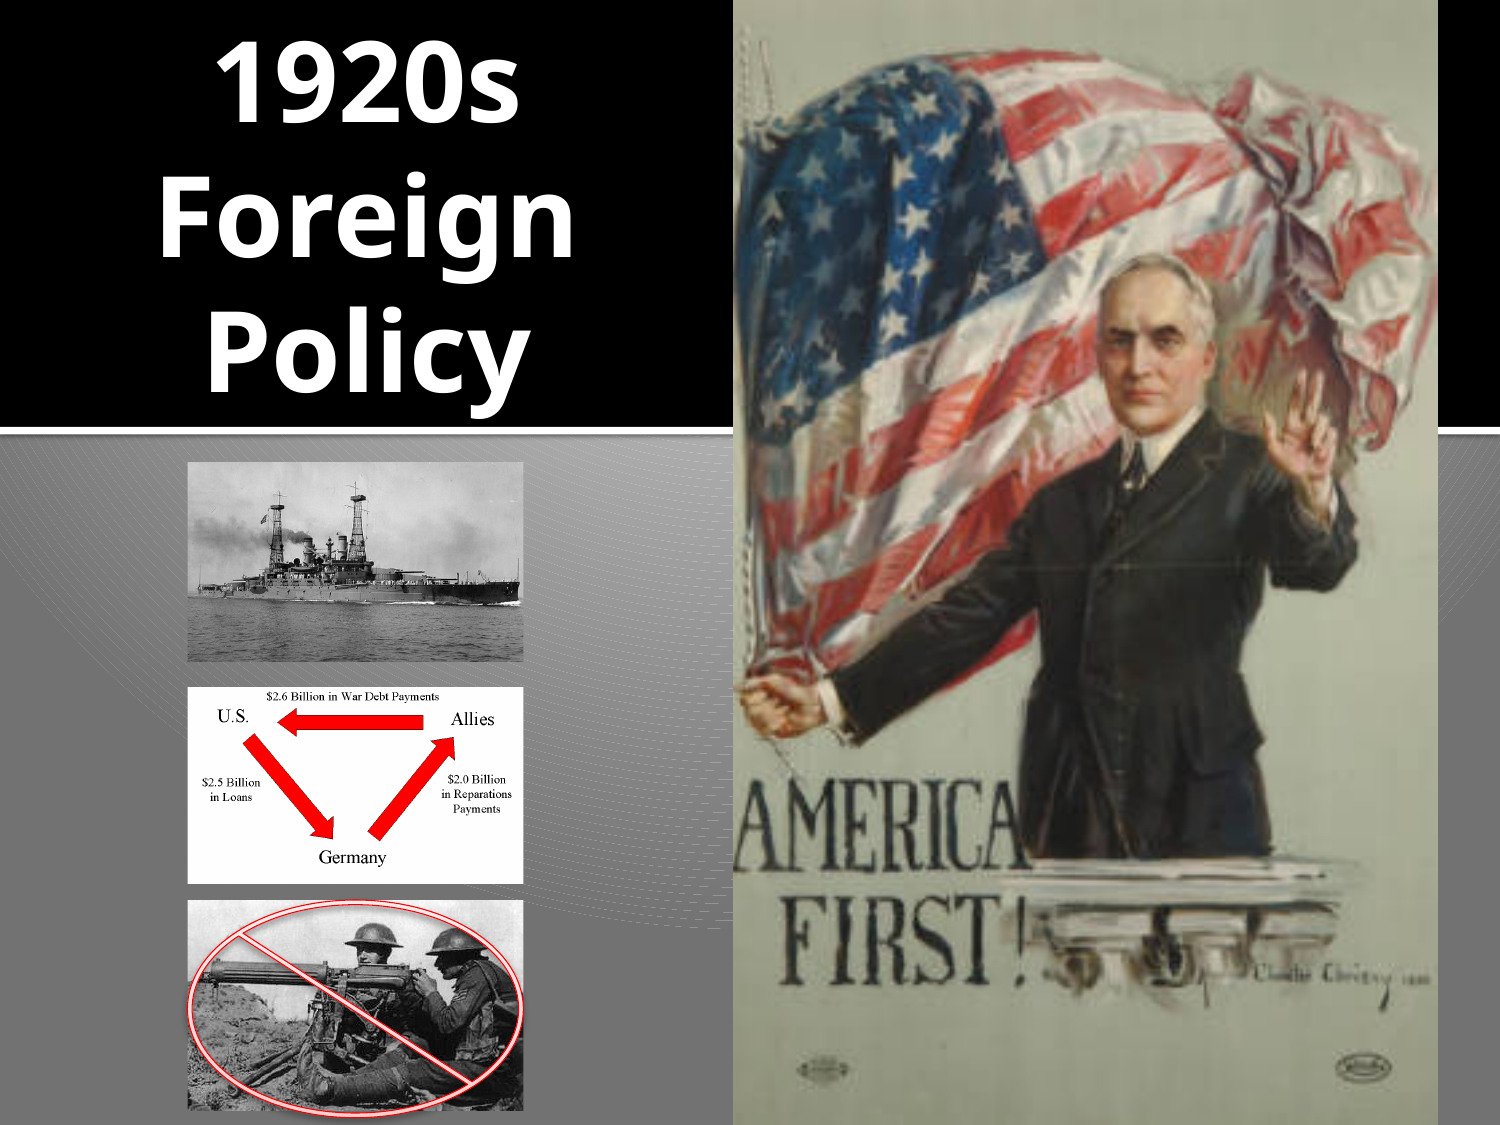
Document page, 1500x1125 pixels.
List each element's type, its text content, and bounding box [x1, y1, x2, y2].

picture [187, 899, 524, 1111]
picture [187, 687, 524, 884]
picture [733, 0, 1438, 1125]
title 1920s Foreign Policy [0, 0, 731, 425]
picture [187, 462, 524, 662]
